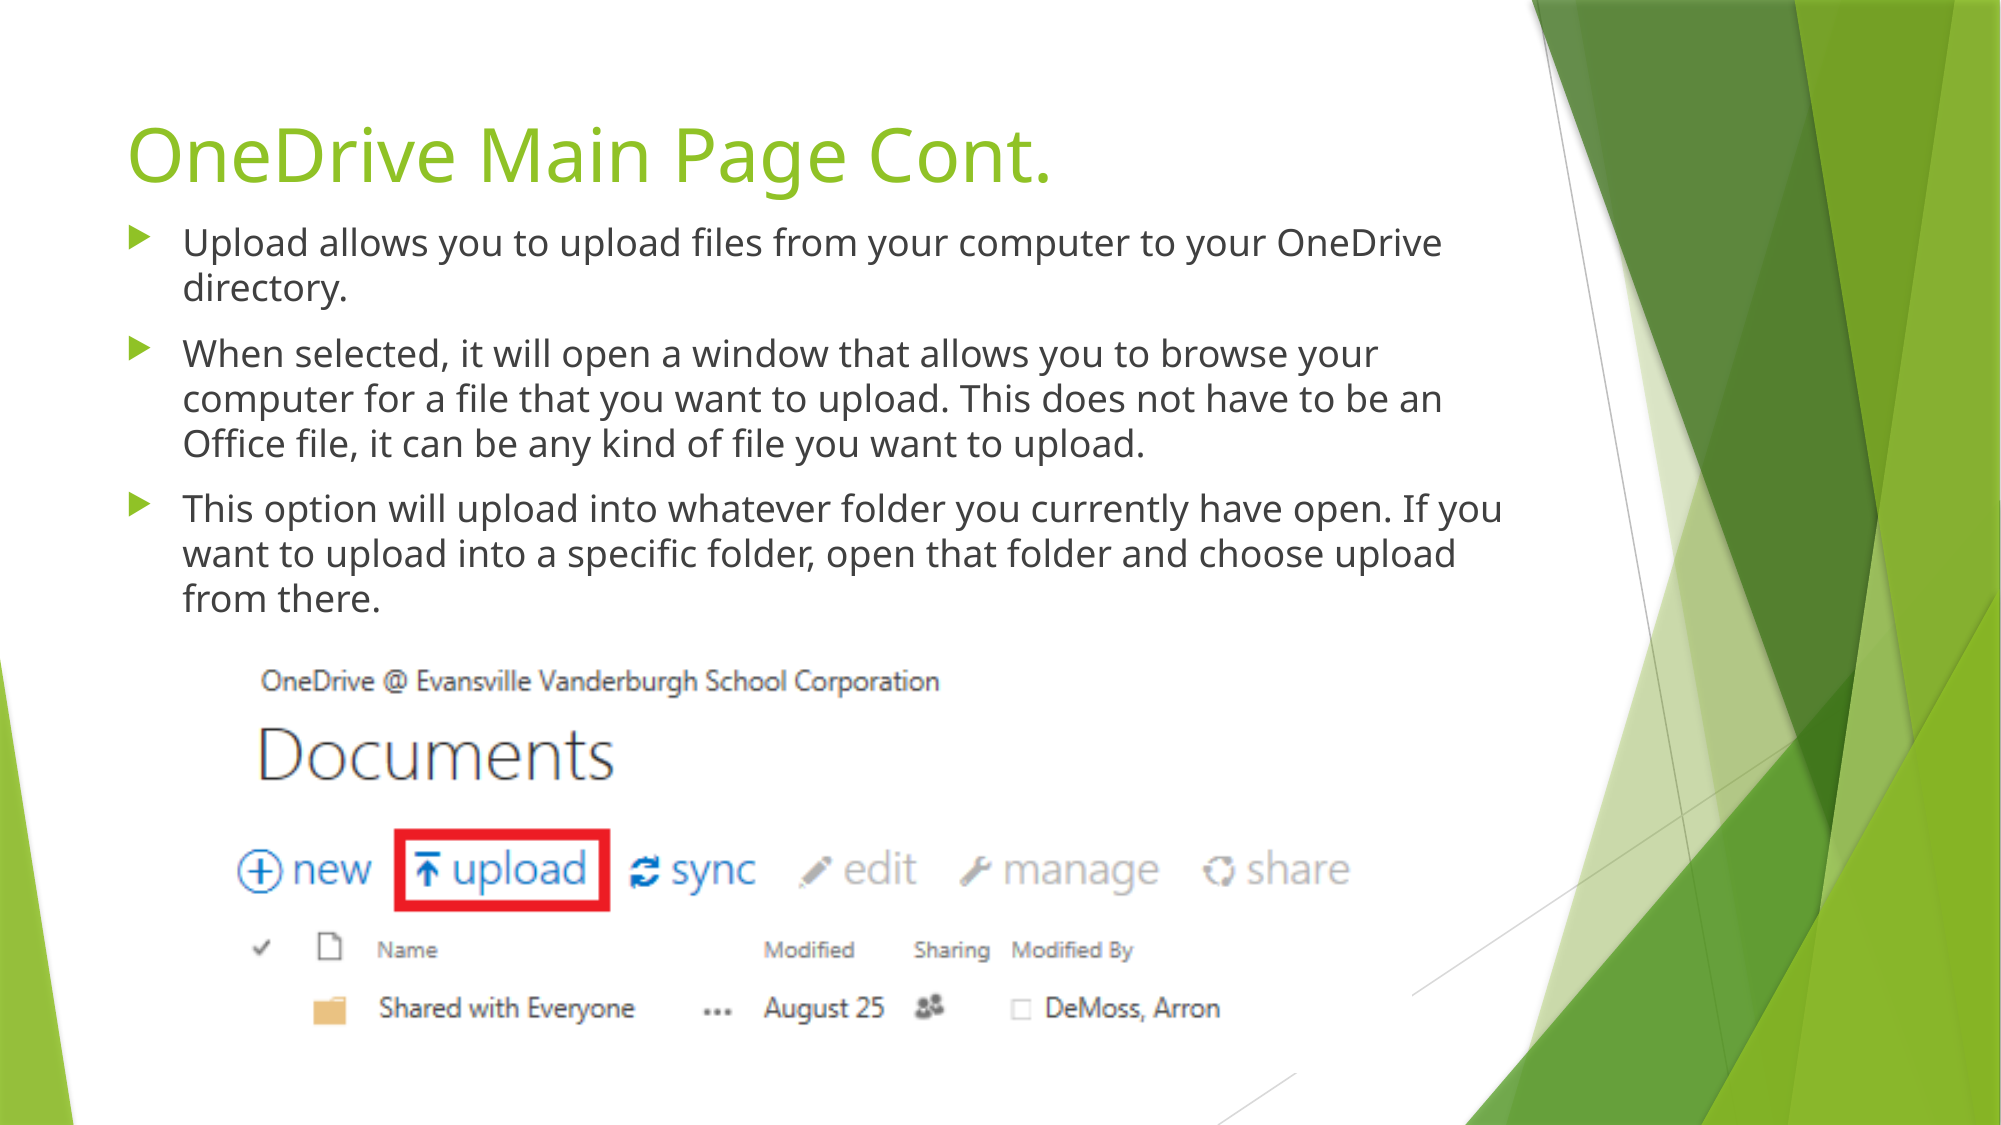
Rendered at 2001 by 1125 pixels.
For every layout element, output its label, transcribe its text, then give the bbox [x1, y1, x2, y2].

picture [219, 653, 1413, 1074]
title OneDrive Main Page Cont. [111, 99, 1522, 211]
list Upload allows you to upload files from your computer to your OneDrive directory. When selected, it will open a window that allows you to browse your computer for a file that you want to upload. This does not have to be an Office file, it can be any kind of file you want to upload. This option will upload into whatever folder you currently have open. If you want to upload into a specific folder, open that folder and choose upload from there. [111, 211, 1522, 848]
